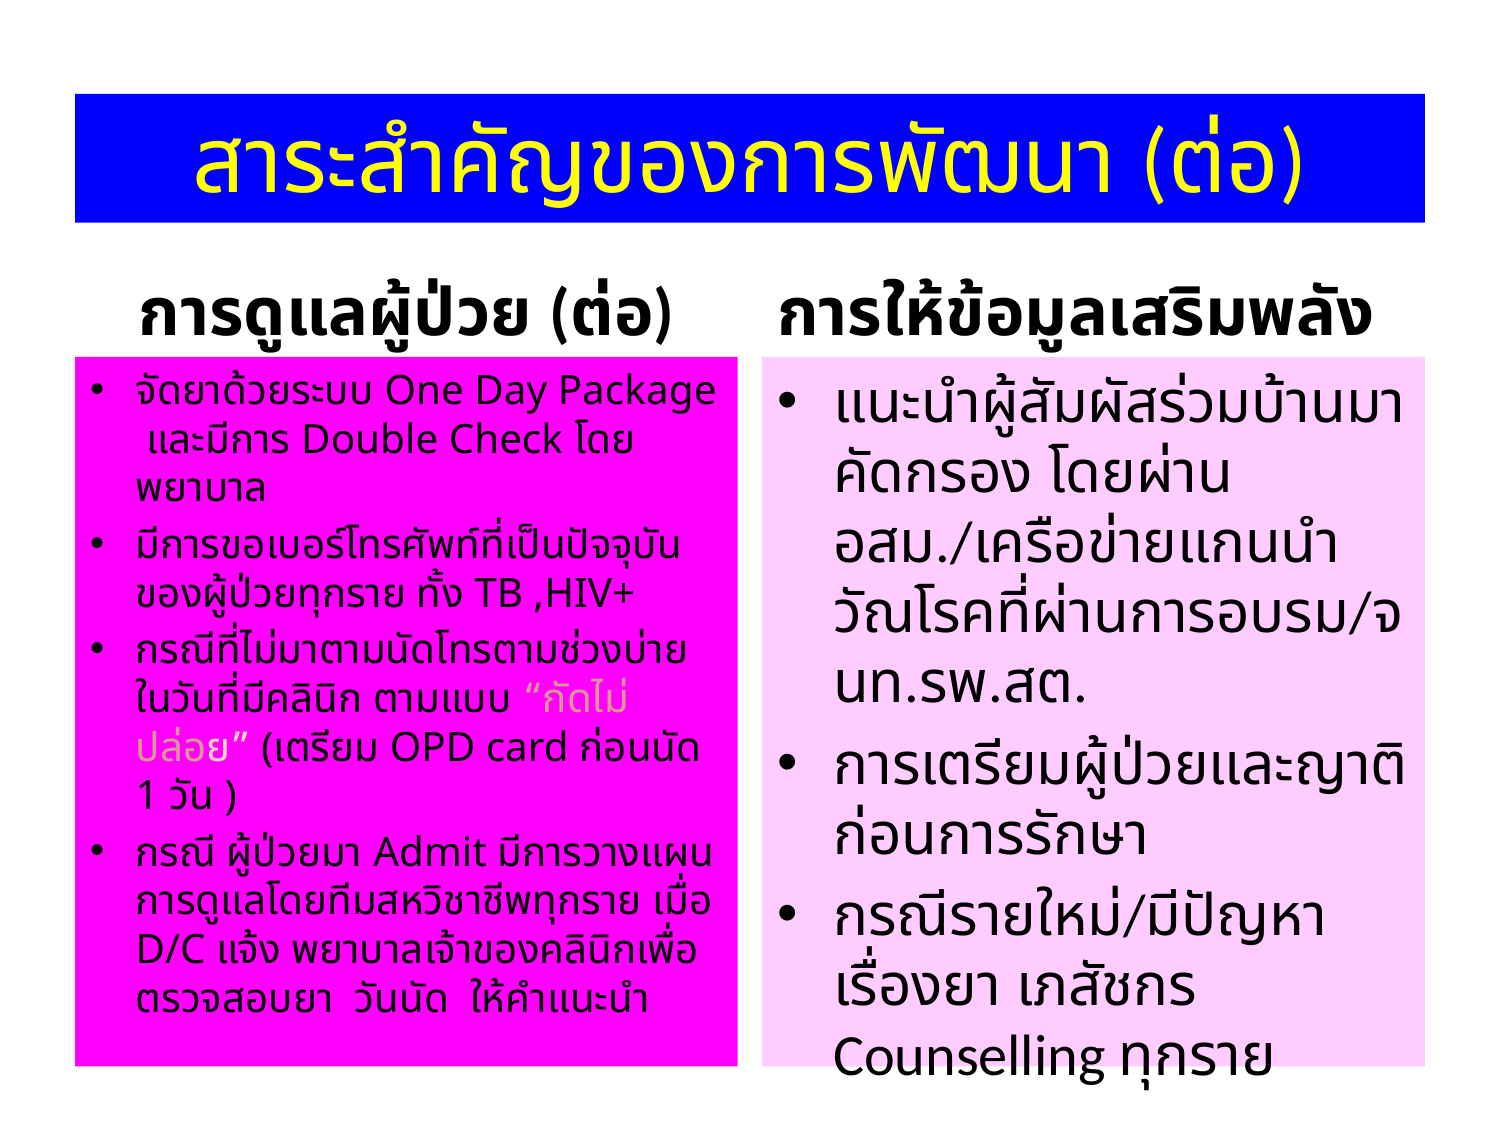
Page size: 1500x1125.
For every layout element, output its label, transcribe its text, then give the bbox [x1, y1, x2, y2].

list การดูแลผู้ป่วย (ต่อ) [75, 251, 739, 357]
list จัดยาด้วยระบบ One Day Package และมีการ Double Check โดยพยาบาล มีการขอเบอร์โทรศัพท์ที่เป็นปัจจุบันของผู้ป่วยทุกราย ทั้ง TB ,HIV+ กรณีที่ไม่มาตามนัดโทรตามช่วงบ่ายในวันที่มีคลินิก ตามแบบ “กัดไม่ปล่อย” (เตรียม OPD card ก่อนนัด 1 วัน ) กรณี ผู้ป่วยมา Admit มีการวางแผนการดูแลโดยทีมสหวิชาชีพทุกราย เมื่อ D/C แจ้ง พยาบาลเจ้าของคลินิกเพื่อตรวจสอบยา วันนัด ให้คำแนะนำ [75, 356, 738, 1067]
title สาระสำคัญของการพัฒนา (ต่อ) [75, 93, 1425, 223]
list การให้ข้อมูลเสริมพลัง [761, 251, 1425, 357]
list แนะนำผู้สัมผัสร่วมบ้านมาคัดกรอง โดยผ่าน อสม./เครือข่ายแกนนำวัณโรคที่ผ่านการอบรม/จนท.รพ.สต. การเตรียมผู้ป่วยและญาติก่อนการรักษา กรณีรายใหม่/มีปัญหาเรื่องยา เภสัชกร Counselling ทุกราย [761, 357, 1425, 1067]
